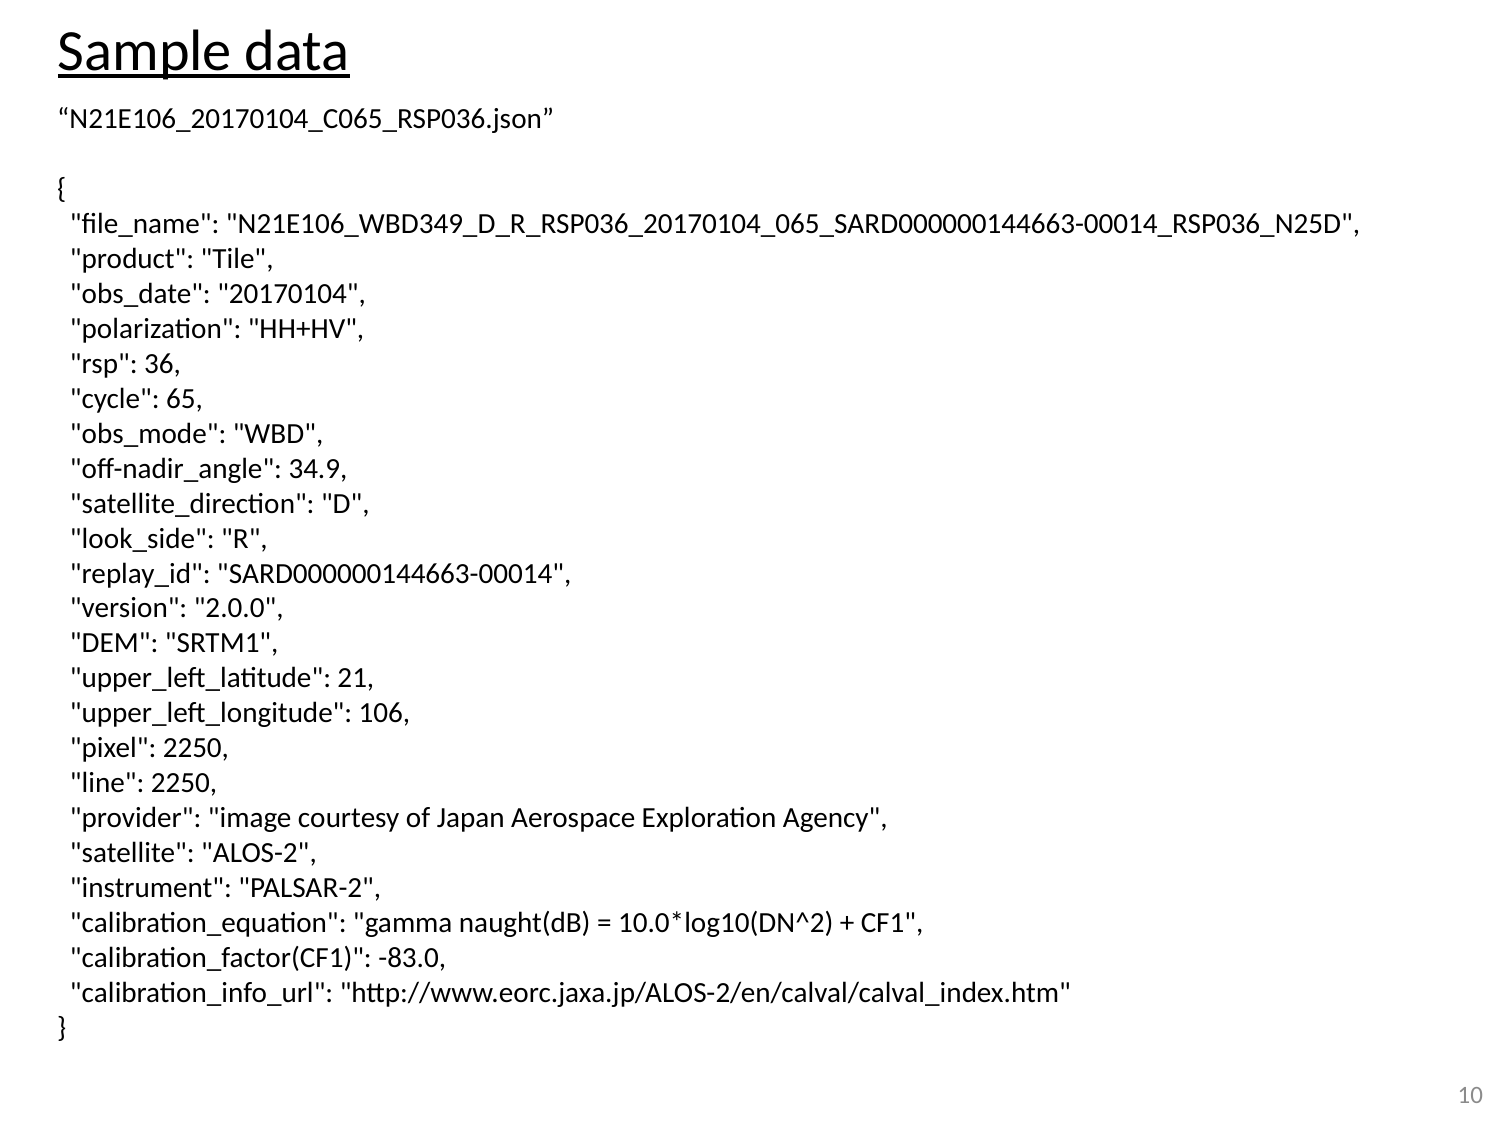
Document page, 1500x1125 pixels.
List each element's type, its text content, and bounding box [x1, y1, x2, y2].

text_box Sample data [43, 4, 365, 90]
text_box “N21E106_20170104_C065_RSP036.json” { "file_name": "N21E106_WBD349_D_R_RSP036_20170104_065_SARD000000144663-00014_RSP036_N25D", "product": "Tile", "obs_date": "20170104", "polarization": "HH+HV", "rsp": 36, "cycle": 65, "obs_mode": "WBD", "off-nadir_angle": 34.9, "satellite_direction": "D", "look_side": "R", "replay_id": "SARD000000144663-00014", "version": "2.0.0", "DEM": "SRTM1", "upper_left_latitude": 21, "upper_left_longitude": 106, "pixel": 2250, "line": 2250, "provider": "image courtesy of Japan Aerospace Exploration Agency", "satellite": "ALOS-2", "instrument": "PALSAR-2", "calibration_equation": "gamma naught(dB) = 10.0*log10(DN^2) + CF1", "calibration_factor(CF1)": -83.0, "calibration_info_url": "http://www.eorc.jaxa.jp/ALOS-2/en/calval/calval_index.htm" } [42, 92, 1458, 1051]
slide_number 10 [1160, 1063, 1499, 1124]
